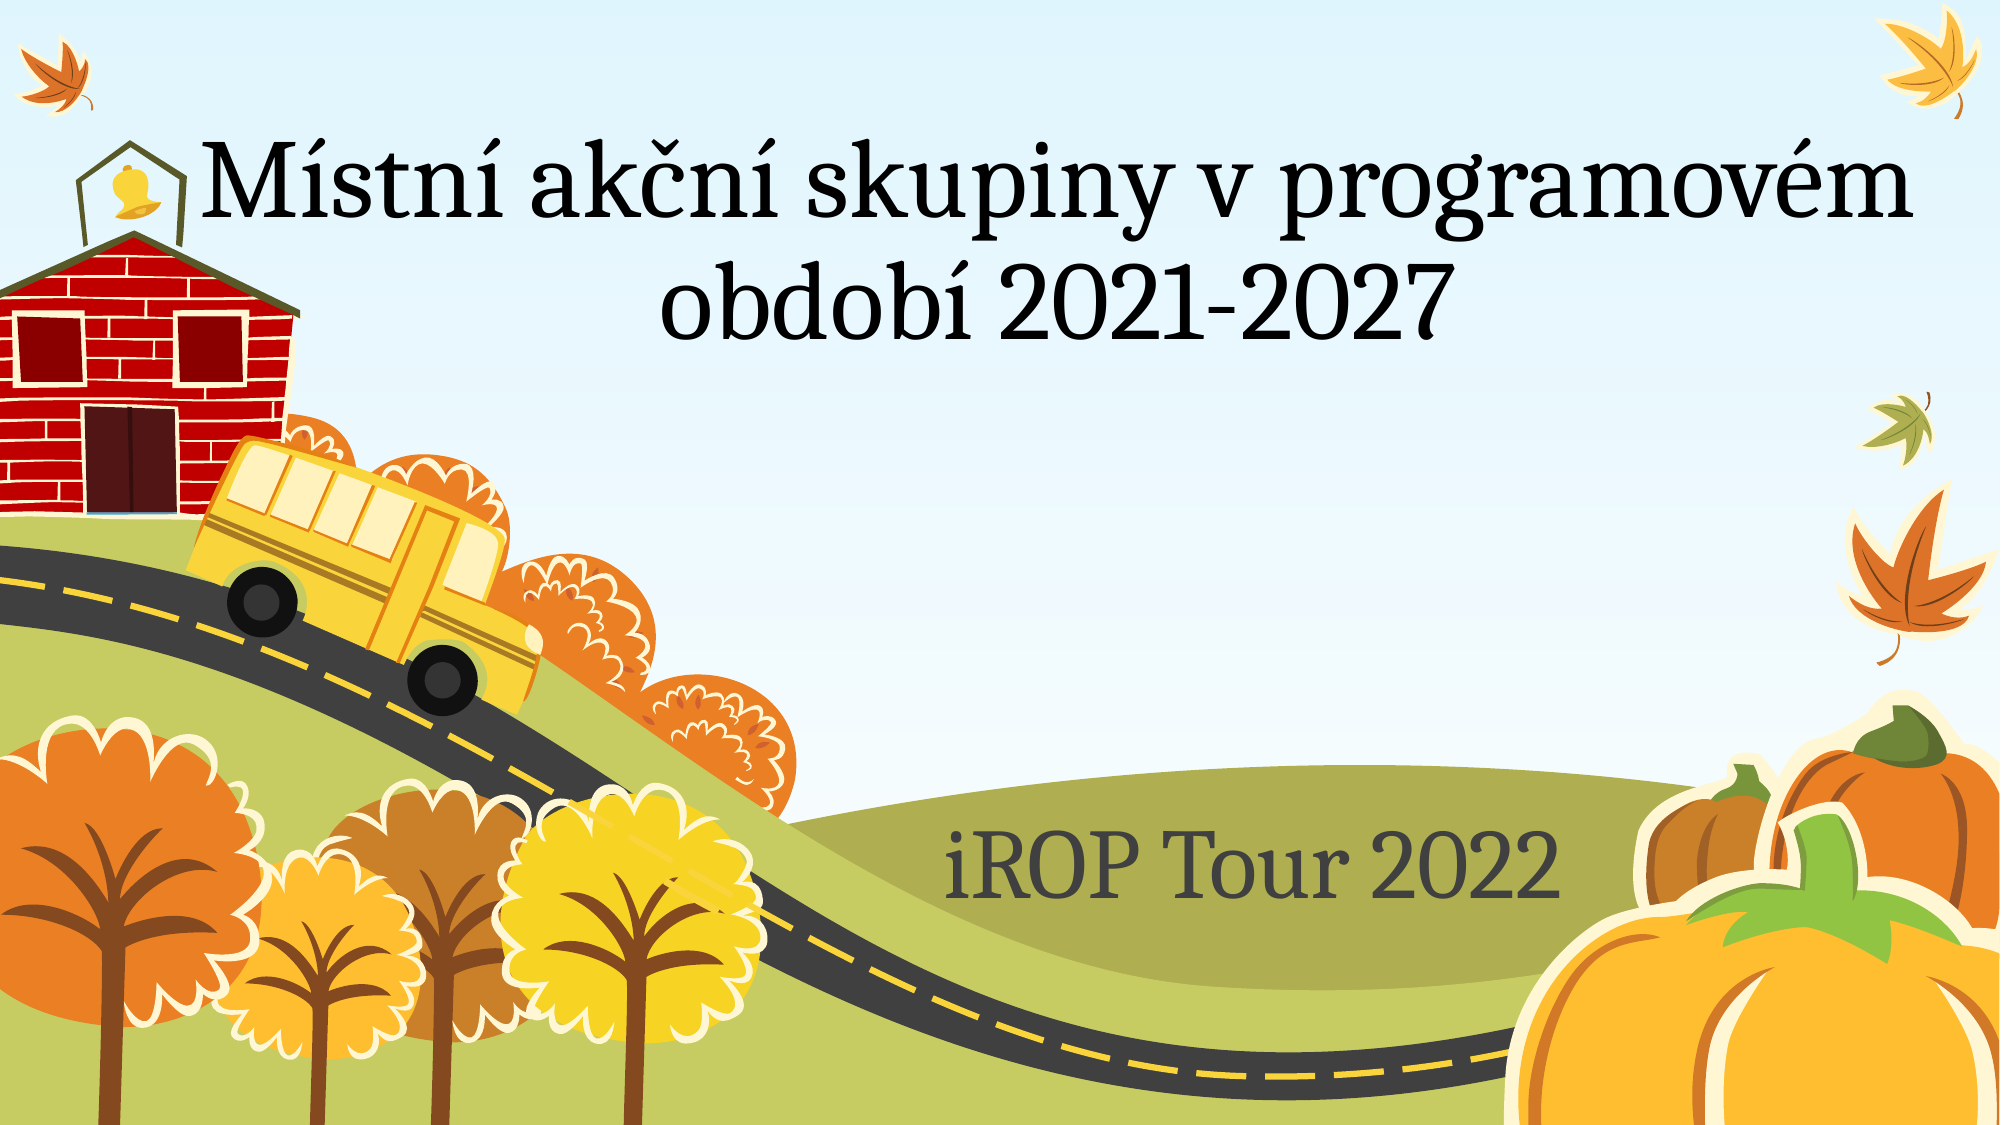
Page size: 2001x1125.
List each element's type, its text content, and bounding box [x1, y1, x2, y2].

subtitle iROP Tour 2022 [685, 790, 1821, 1082]
title Místní akční skupiny v programovém období 2021-2027 [144, 0, 1973, 372]
